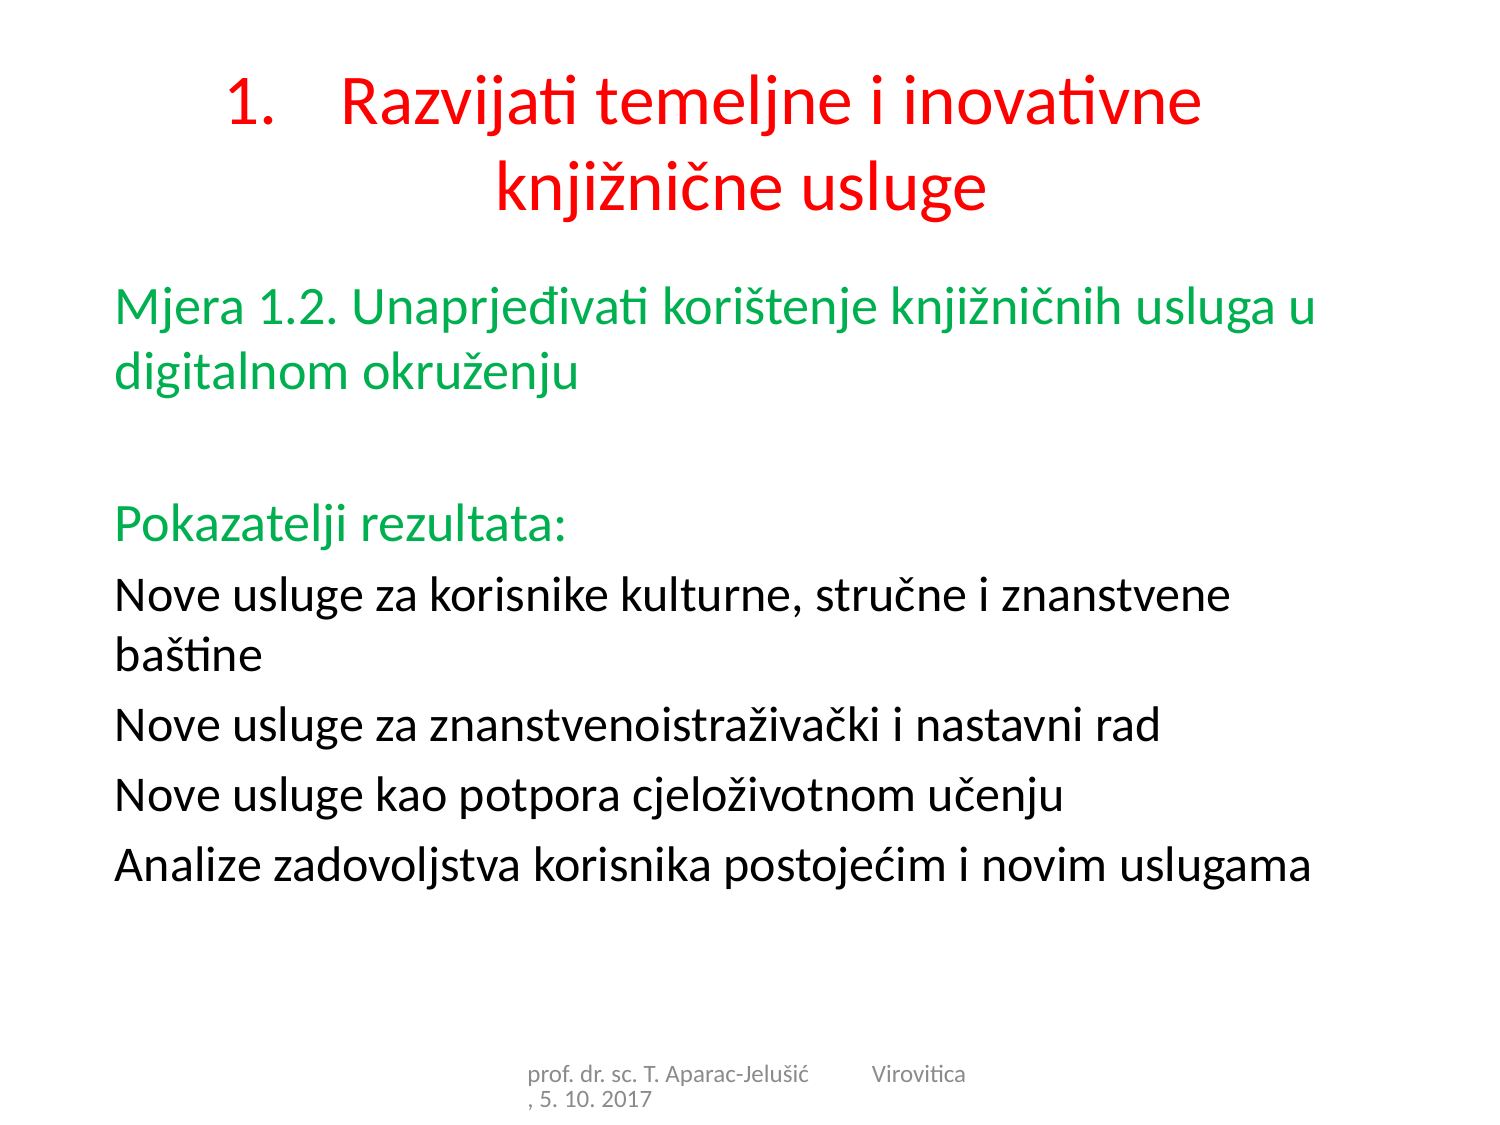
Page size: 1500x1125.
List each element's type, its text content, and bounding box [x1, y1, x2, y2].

list Mjera 1.2. Unaprjeđivati korištenje knjižničnih usluga u digitalnom okruženju Pokazatelji rezultata: Nove usluge za korisnike kulturne, stručne i znanstvene baštine Nove usluge za znanstvenoistraživački i nastavni rad Nove usluge kao potpora cjeloživotnom učenju Analize zadovoljstva korisnika postojećim i novim uslugama [99, 262, 1400, 1059]
title 1. Razvijati temeljne i inovativne knjižnične usluge [75, 45, 1425, 233]
footer prof. dr. sc. T. Aparac-Jelušić Virovitica, 5. 10. 2017 [512, 1042, 988, 1103]
